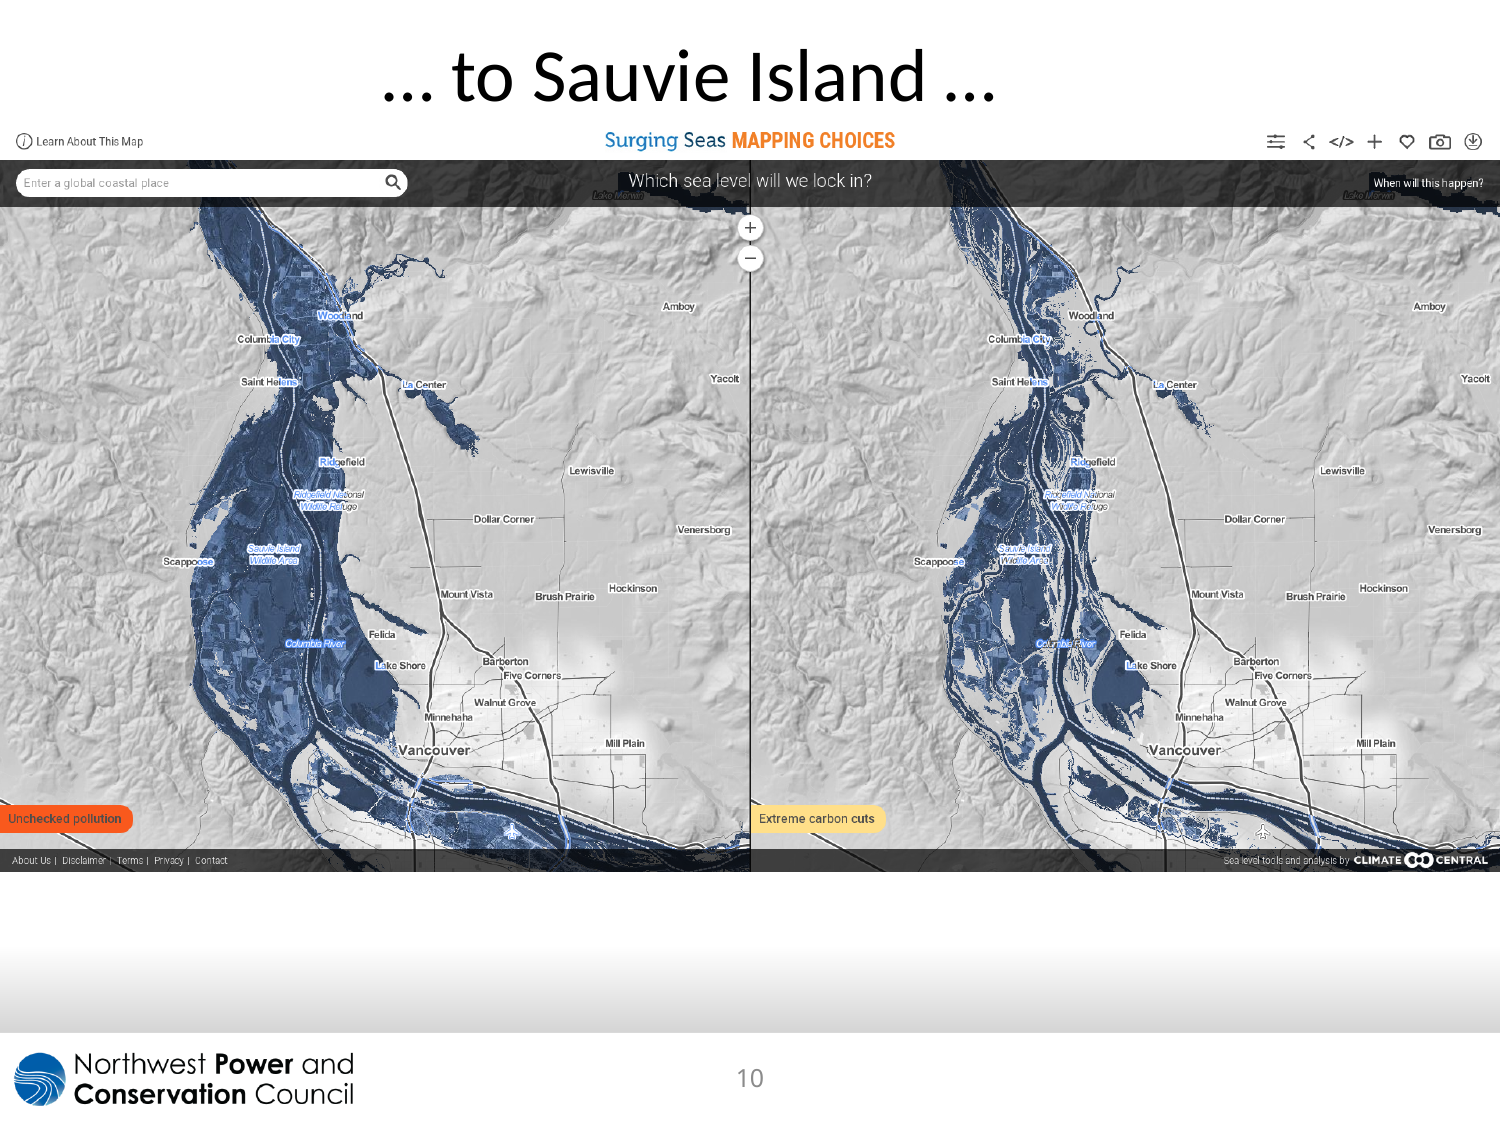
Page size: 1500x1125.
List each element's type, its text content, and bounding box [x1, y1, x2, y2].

text_box … to Sauvie Island … [367, 18, 1012, 123]
picture [0, 124, 1500, 872]
picture [13, 1052, 353, 1106]
slide_number 10 [575, 1050, 925, 1110]
